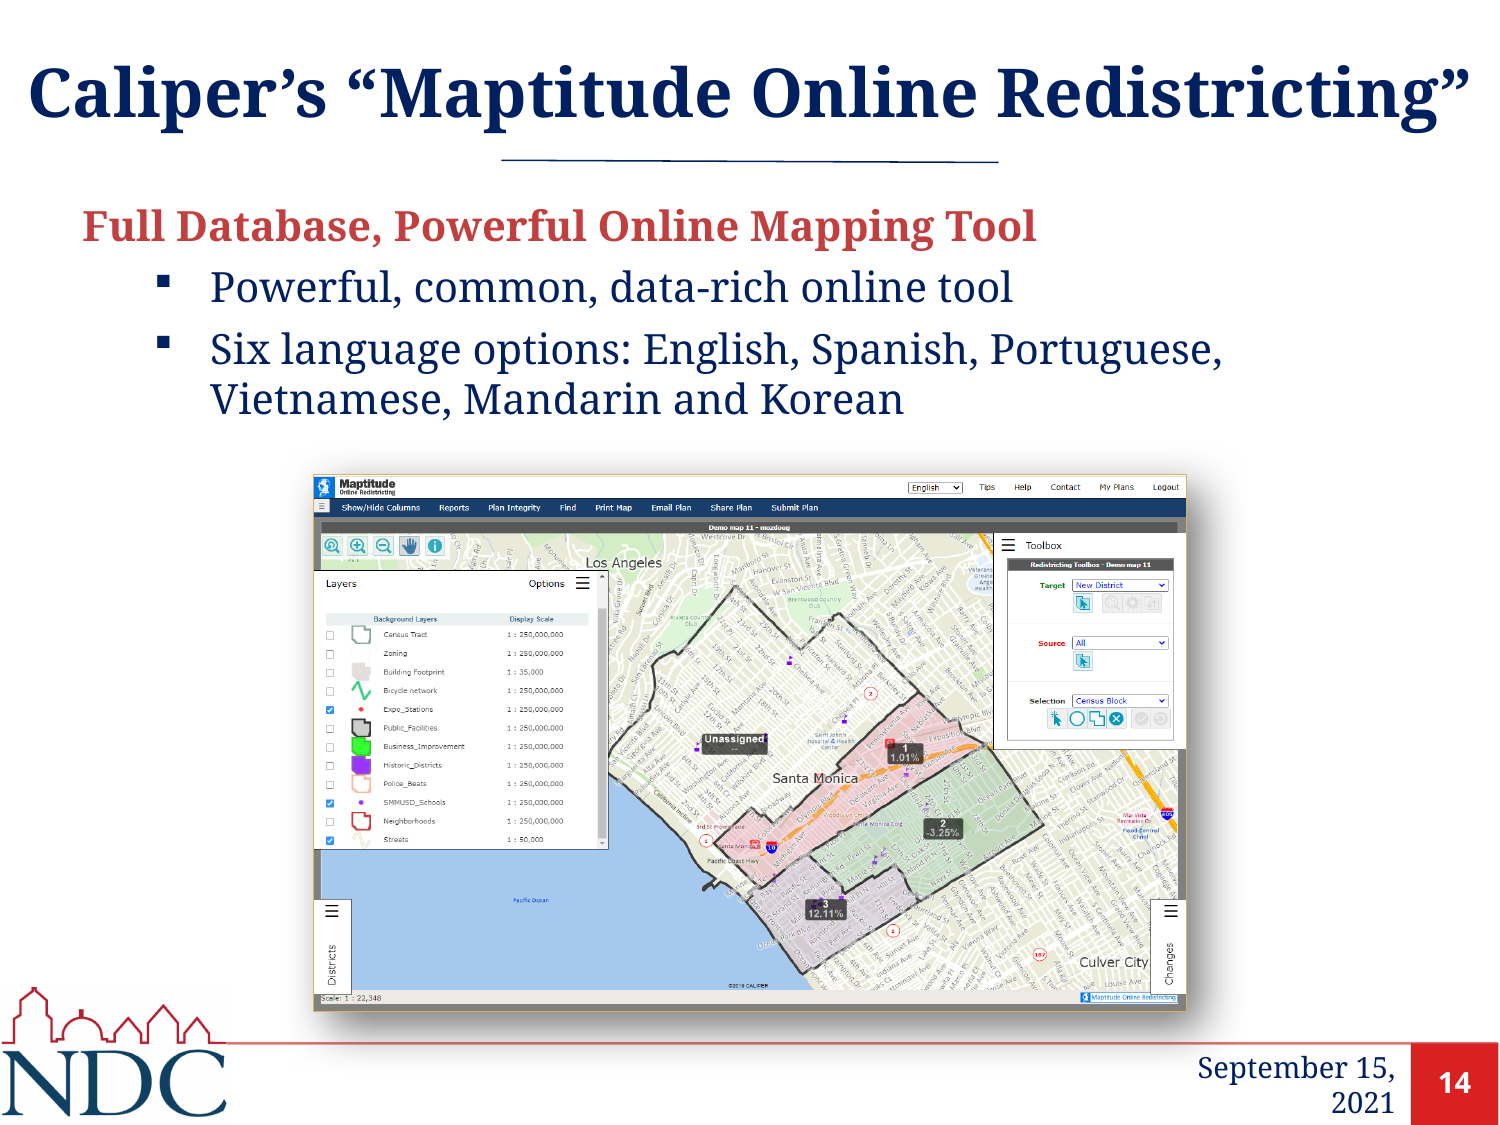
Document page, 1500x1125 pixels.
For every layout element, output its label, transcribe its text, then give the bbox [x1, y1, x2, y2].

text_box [501, 159, 999, 163]
title Caliper’s “Maptitude Online Redistricting” [0, 8, 1500, 172]
slide_number 14 [1411, 1043, 1499, 1125]
list Full Database, Powerful Online Mapping Tool Powerful, common, data-rich online tool Six language options: English, Spanish, Portuguese, Vietnamese, Mandarin and Korean [67, 192, 1433, 617]
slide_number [1149, 1043, 1411, 1125]
picture [1, 987, 227, 1125]
picture [313, 474, 1187, 1012]
